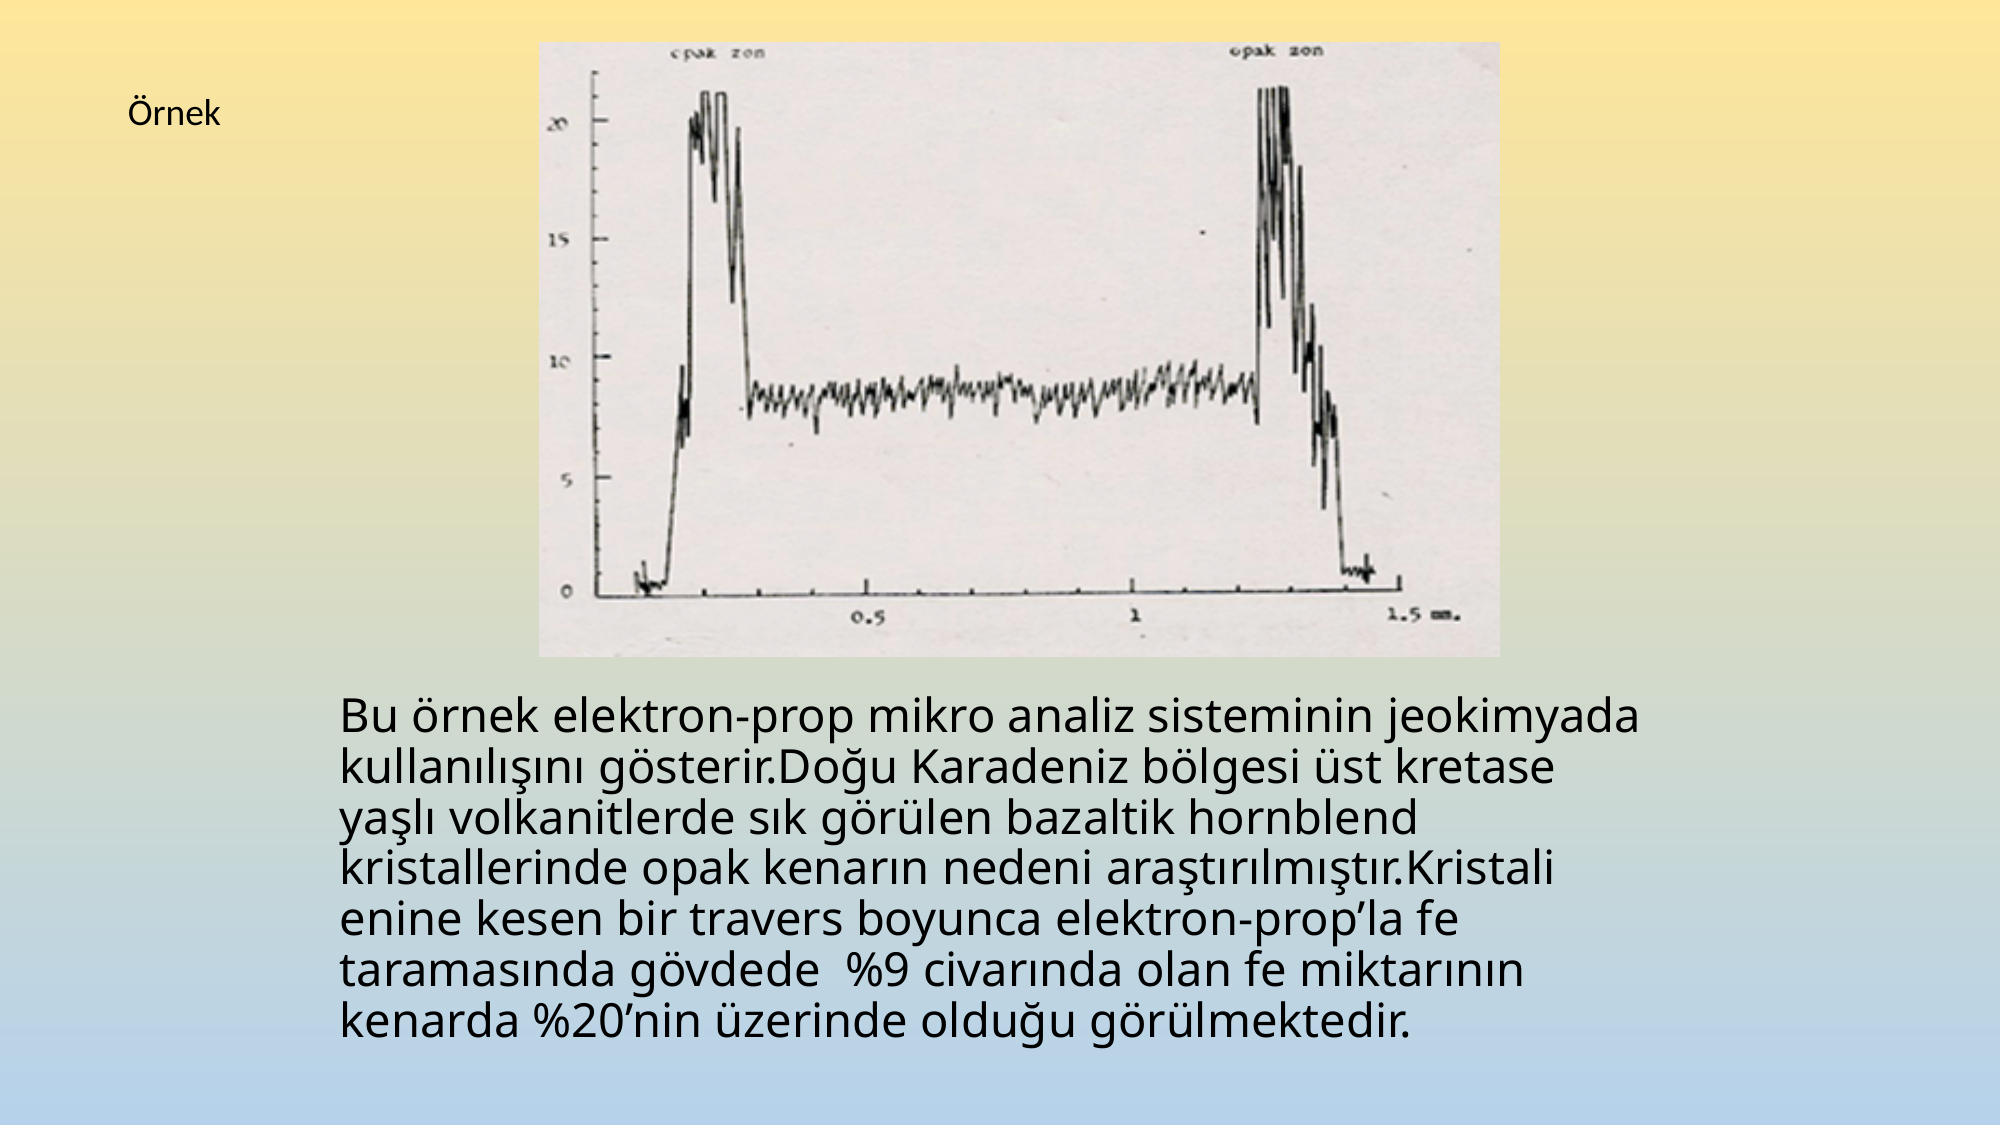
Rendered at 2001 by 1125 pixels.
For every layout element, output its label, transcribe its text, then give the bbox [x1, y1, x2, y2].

text_box Örnek [113, 80, 237, 140]
title Bu örnek elektron-prop mikro analiz sisteminin jeokimyada kullanılışını gösterir.Doğu Karadeniz bölgesi üst kretase yaşlı volkanitlerde sık görülen bazaltik hornblend kristallerinde opak kenarın nedeni araştırılmıştır.Kristali enine kesen bir travers boyunca elektron-prop’la fe taramasında gövdede %9 civarında olan fe miktarının kenarda %20’nin üzerinde olduğu görülmektedir. [324, 668, 1675, 1071]
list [539, 42, 1500, 658]
